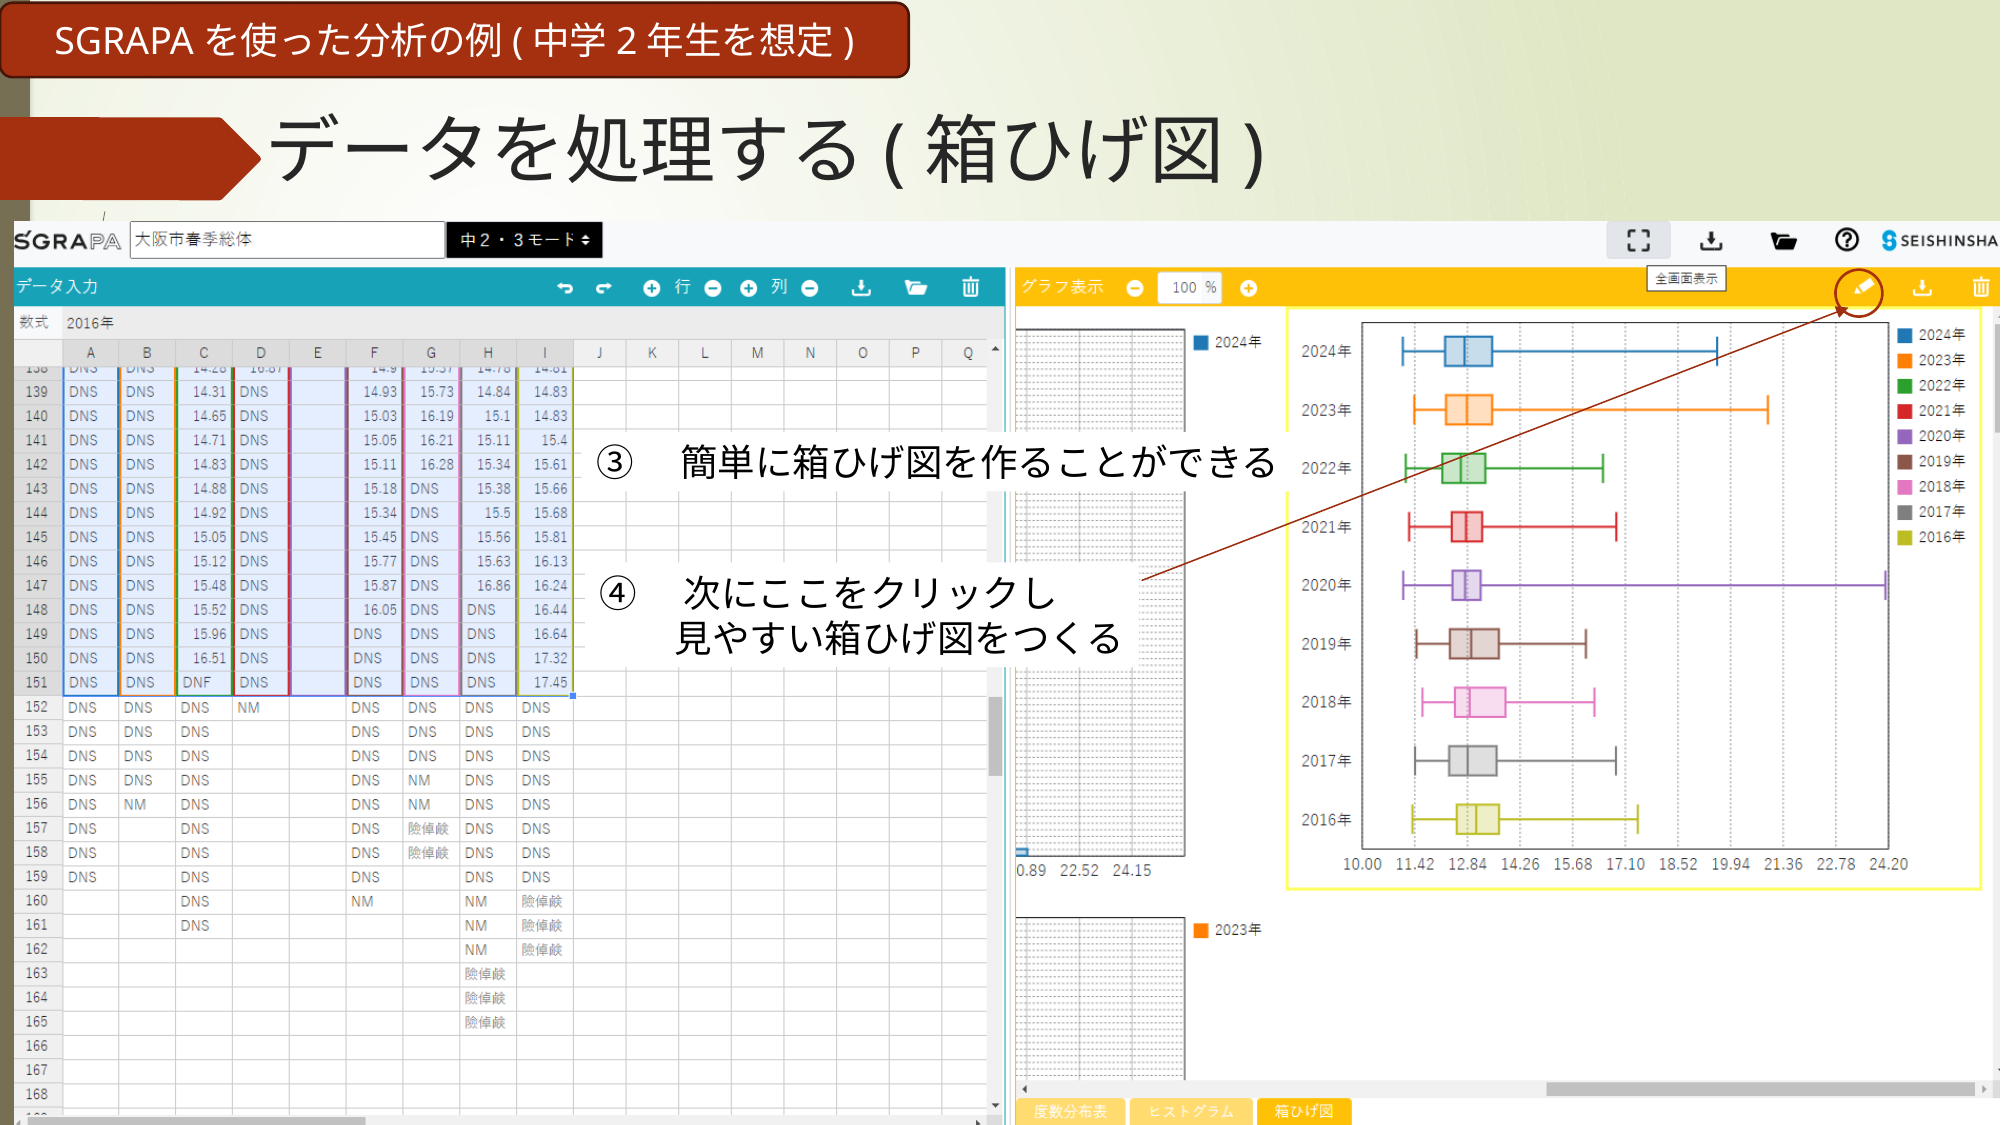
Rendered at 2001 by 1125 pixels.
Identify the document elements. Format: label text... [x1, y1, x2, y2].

text_box SGRAPAを使った分析の例(中学2年生を想定) [0, 1, 911, 79]
title データを処理する(箱ひげ図) [250, 94, 1713, 204]
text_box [1141, 307, 1849, 581]
picture [14, 220, 2000, 1125]
